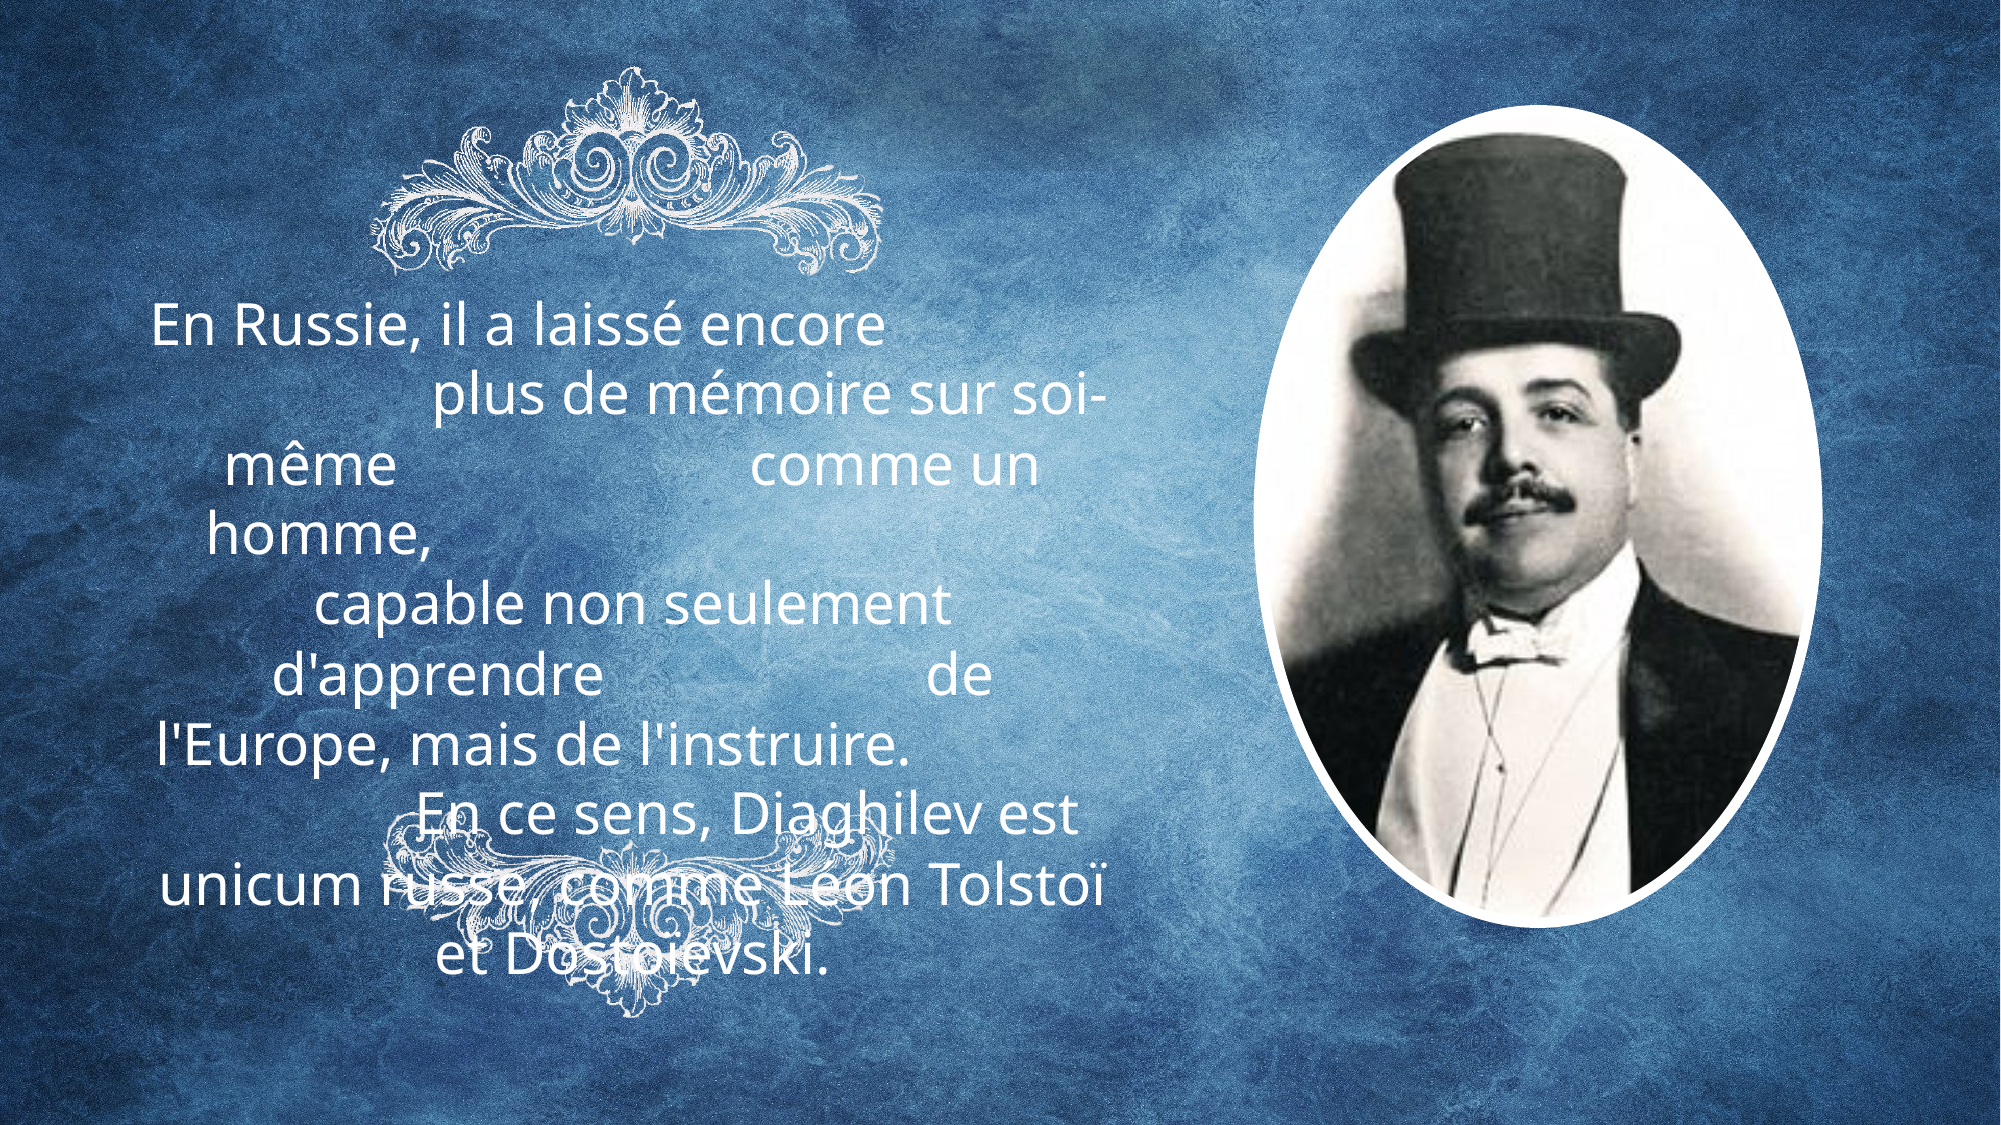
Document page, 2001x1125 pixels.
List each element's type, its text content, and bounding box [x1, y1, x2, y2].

text_box En Russie, il a laissé encore plus de mémoire sur soi-même comme un homme, capable non seulement d'apprendre de l'Europe, mais de l'instruire. En ce sens, Diaghilev est unicum russe, comme Léon Tolstoï et Dostoïevski. [132, 279, 1133, 994]
picture [0, 0, 2001, 1125]
